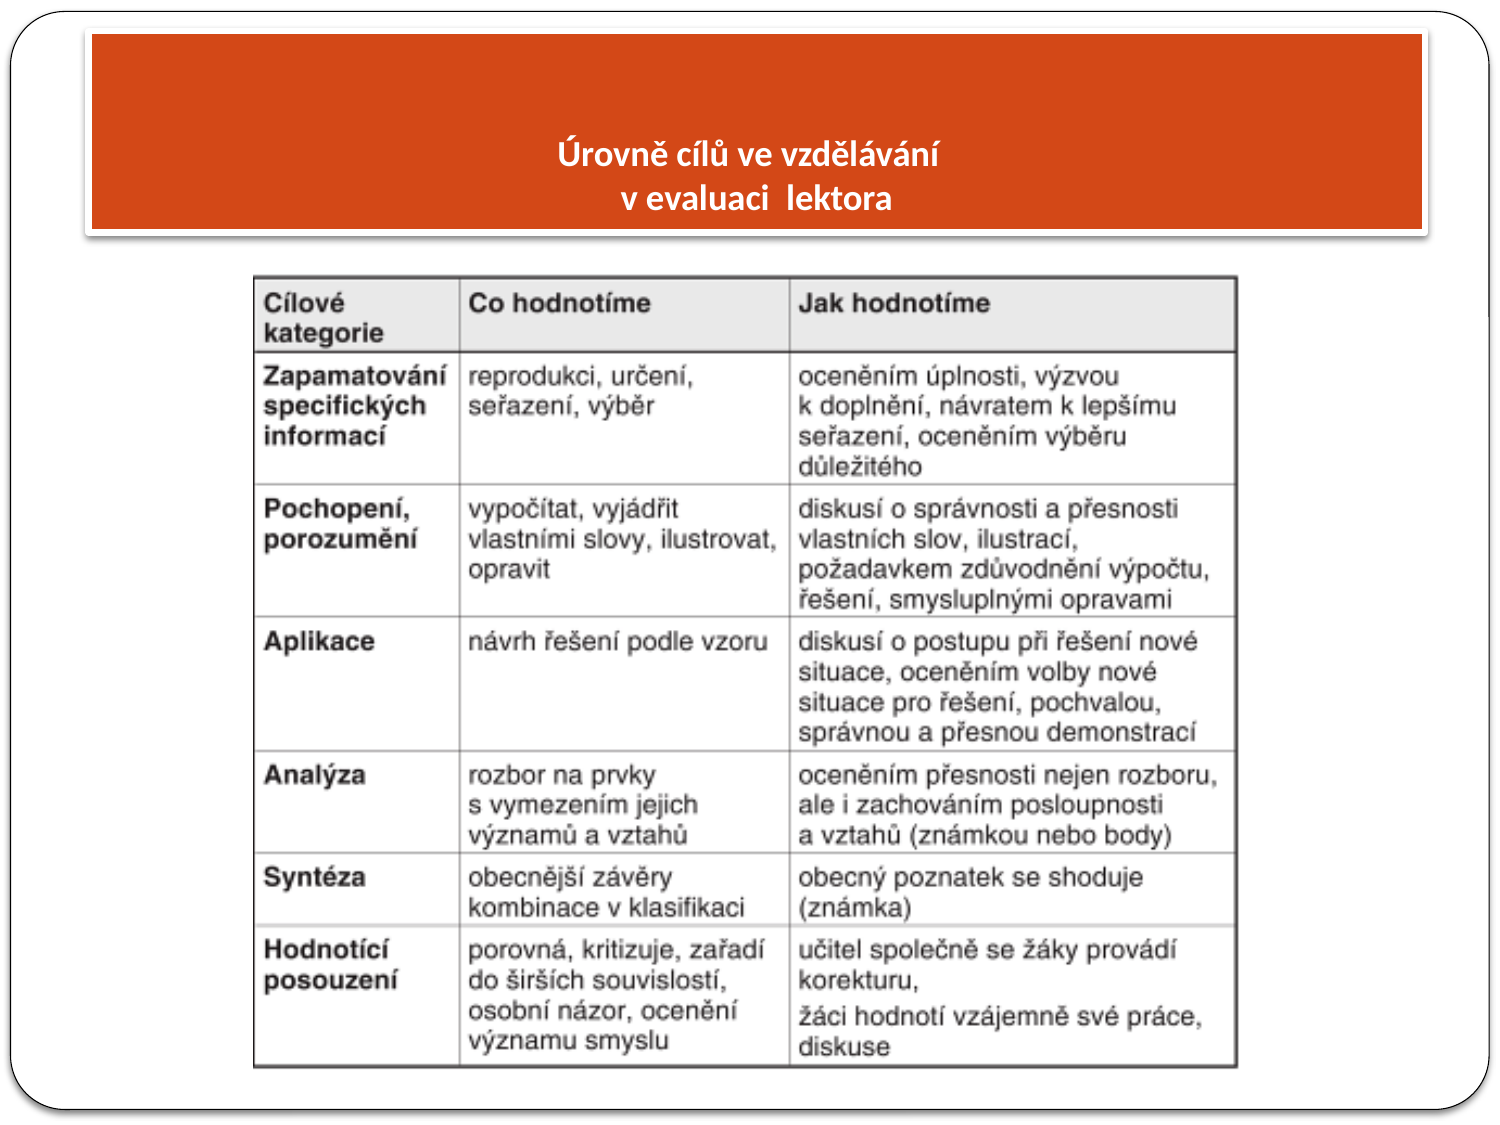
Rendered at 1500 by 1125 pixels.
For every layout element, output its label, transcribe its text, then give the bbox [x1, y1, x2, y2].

picture [253, 266, 1243, 1081]
title Úrovně cílů ve vzdělávání v evaluaci lektora [85, 28, 1428, 236]
